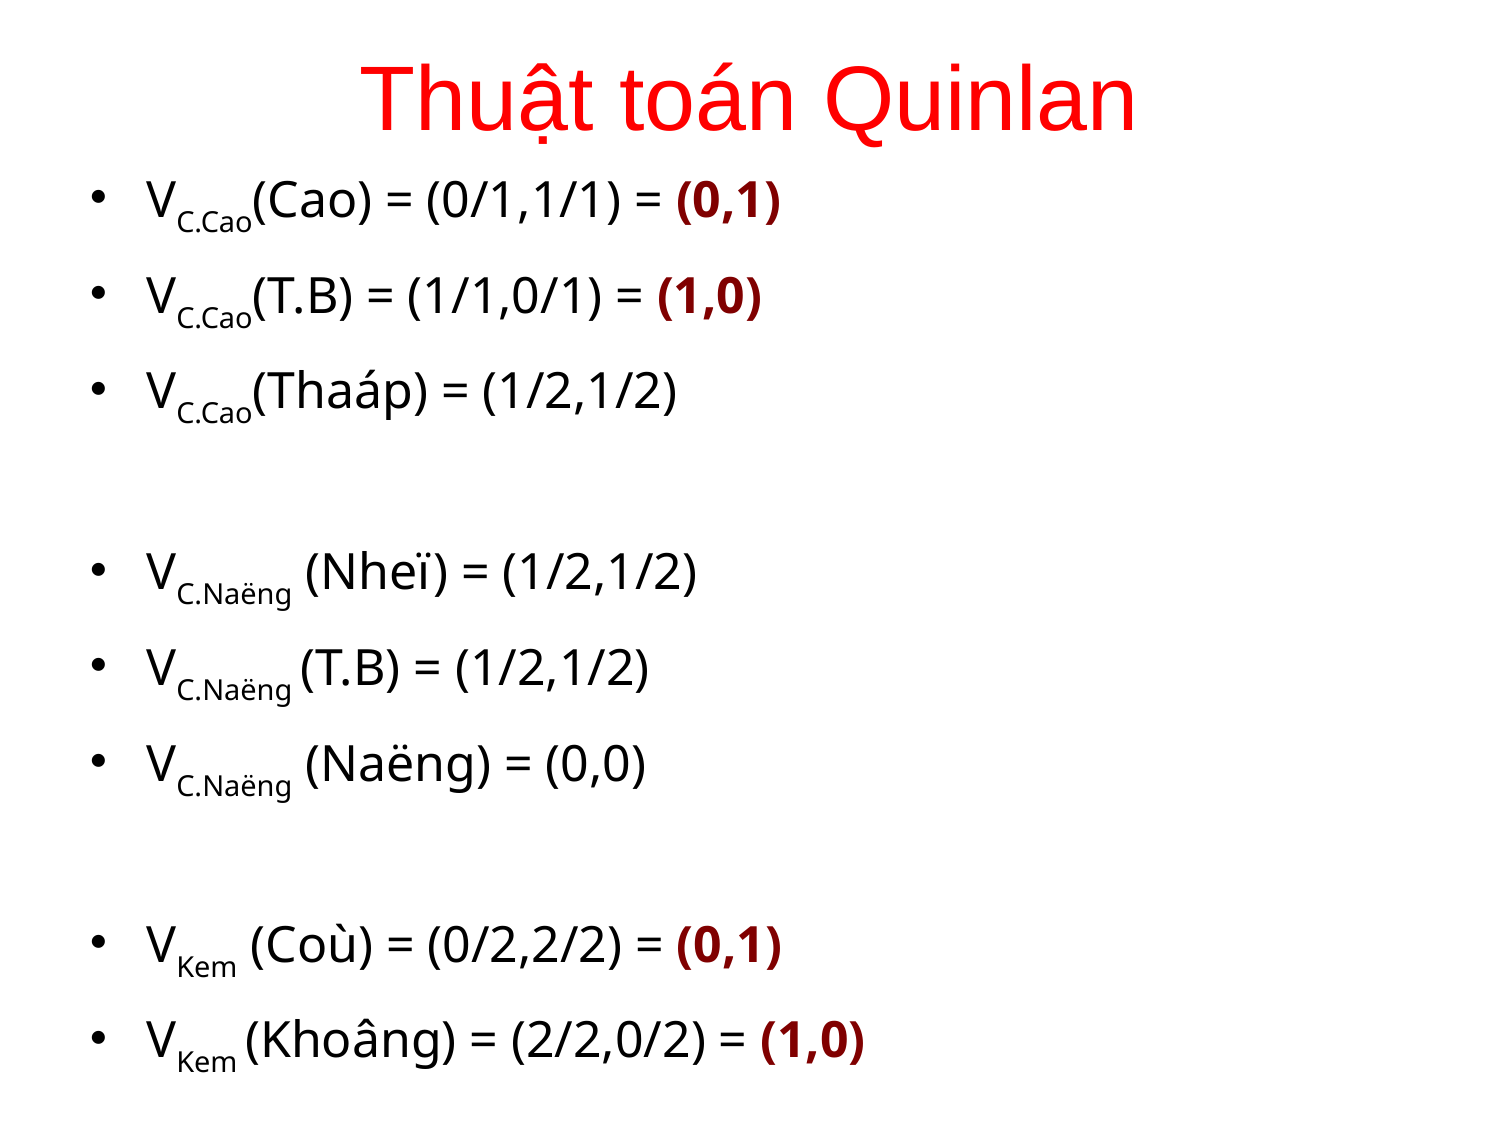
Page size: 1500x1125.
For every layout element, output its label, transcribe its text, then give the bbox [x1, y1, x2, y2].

list VC.Cao(Cao) = (0/1,1/1) = (0,1) VC.Cao(T.B) = (1/1,0/1) = (1,0) VC.Cao(Thaáp) = (1/2,1/2) VC.Naëng (Nheï) = (1/2,1/2) VC.Naëng (T.B) = (1/2,1/2) VC.Naëng (Naëng) = (0,0) VKem (Coù) = (0/2,2/2) = (0,1) VKem (Khoâng) = (2/2,0/2) = (1,0) [75, 159, 1425, 903]
title Thuật toán Quinlan [75, 0, 1425, 159]
